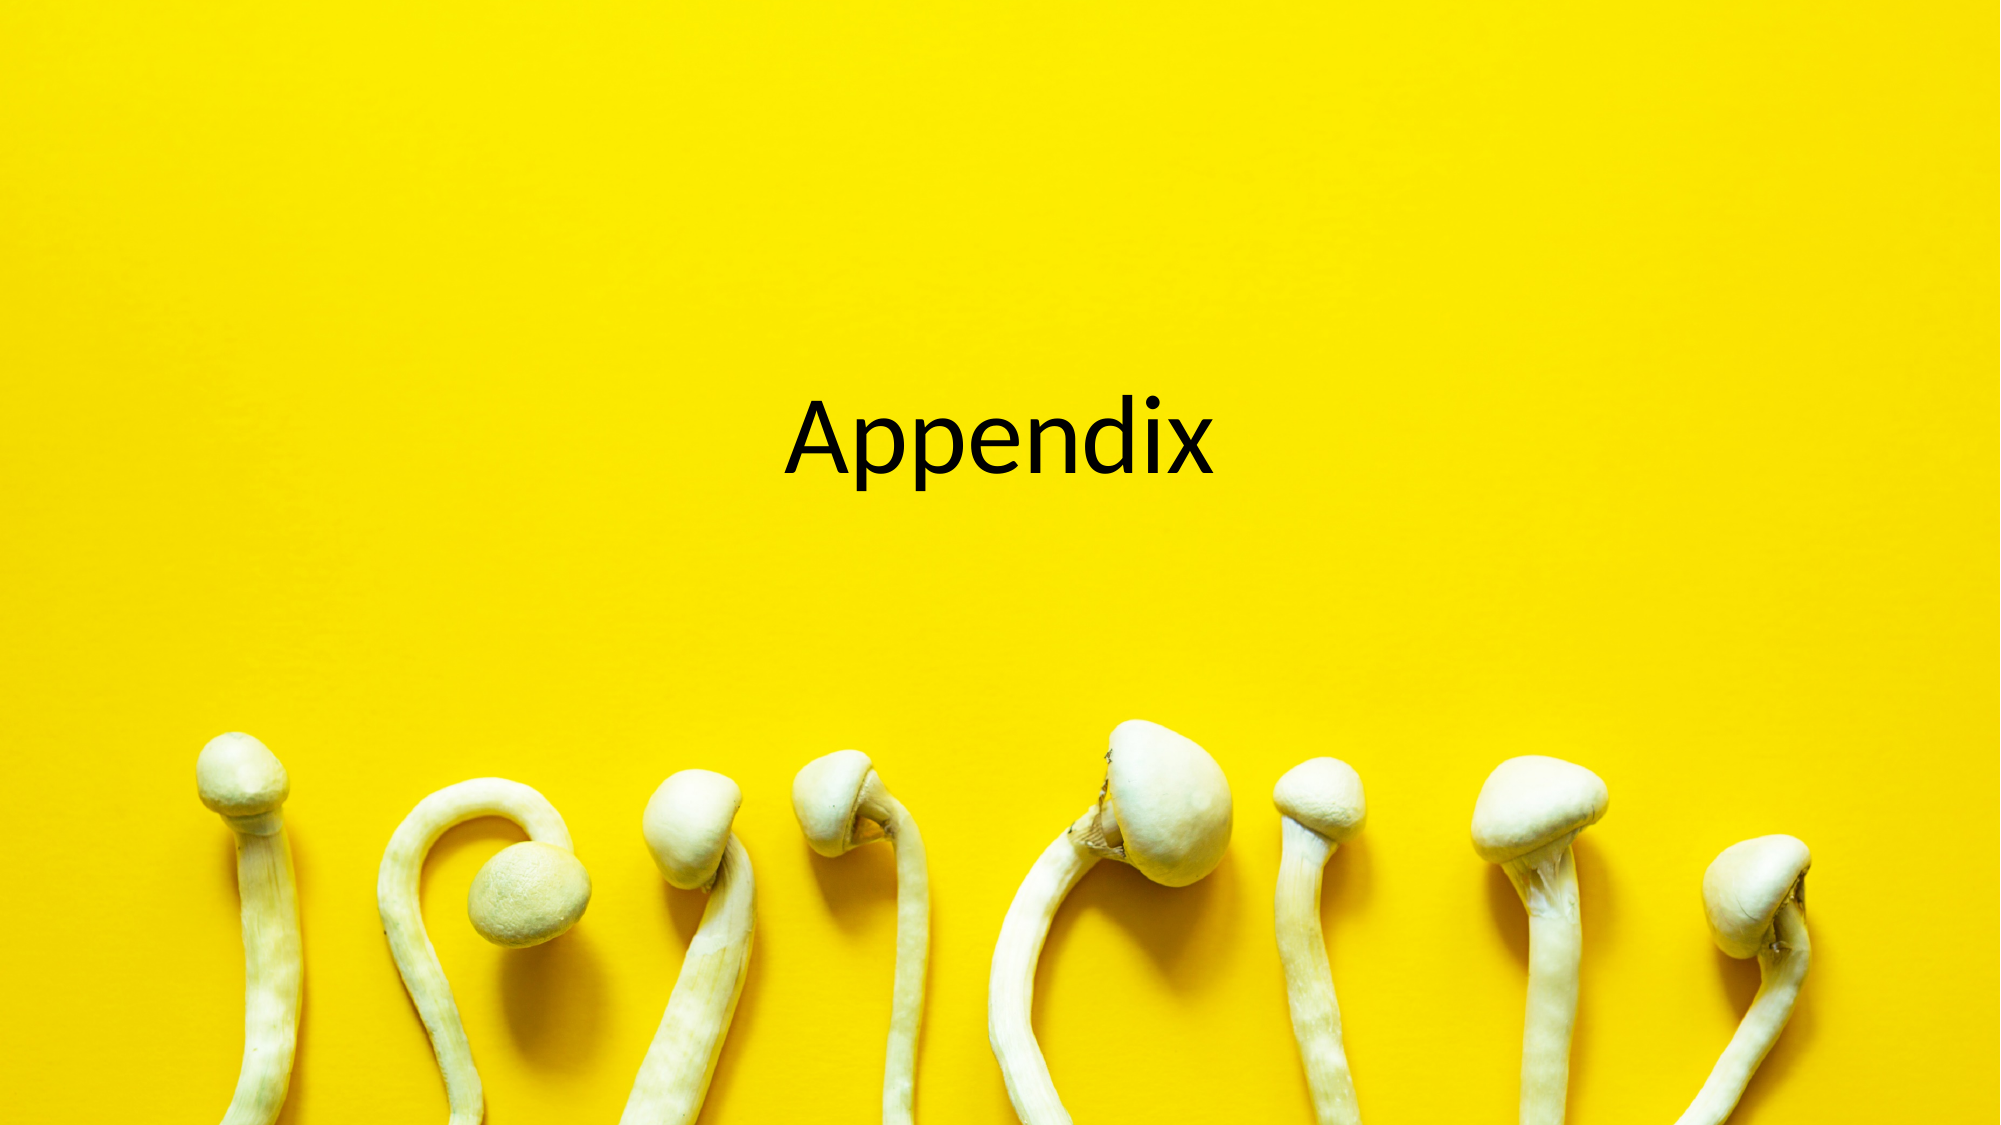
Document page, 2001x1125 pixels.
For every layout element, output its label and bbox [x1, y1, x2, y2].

list [0, 0, 2000, 1125]
